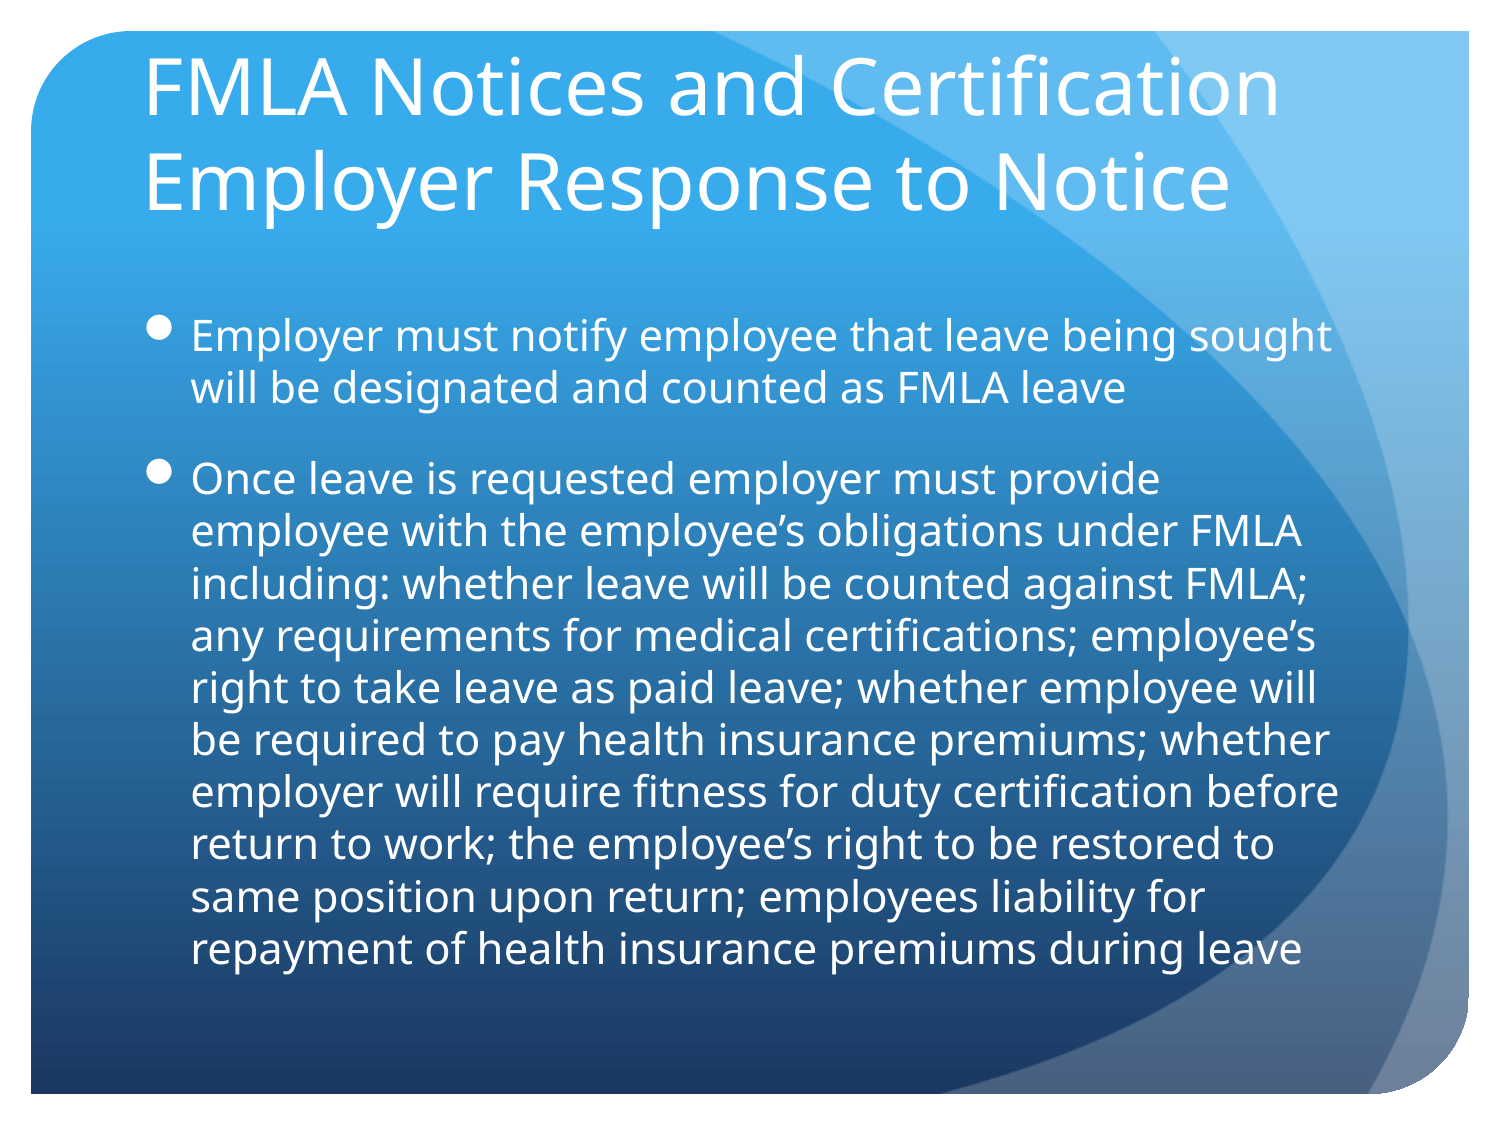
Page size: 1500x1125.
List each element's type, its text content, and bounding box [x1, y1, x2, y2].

list Employer must notify employee that leave being sought will be designated and counted as FMLA leave Once leave is requested employer must provide employee with the employee’s obligations under FMLA including: whether leave will be counted against FMLA; any requirements for medical certifications; employee’s right to take leave as paid leave; whether employee will be required to pay health insurance premiums; whether employer will require fitness for duty certification before return to work; the employee’s right to be restored to same position upon return; employees liability for repayment of health insurance premiums during leave [127, 299, 1372, 991]
picture [24, 30, 1473, 1094]
title FMLA Notices and Certification Employer Response to Notice [127, 62, 1372, 234]
